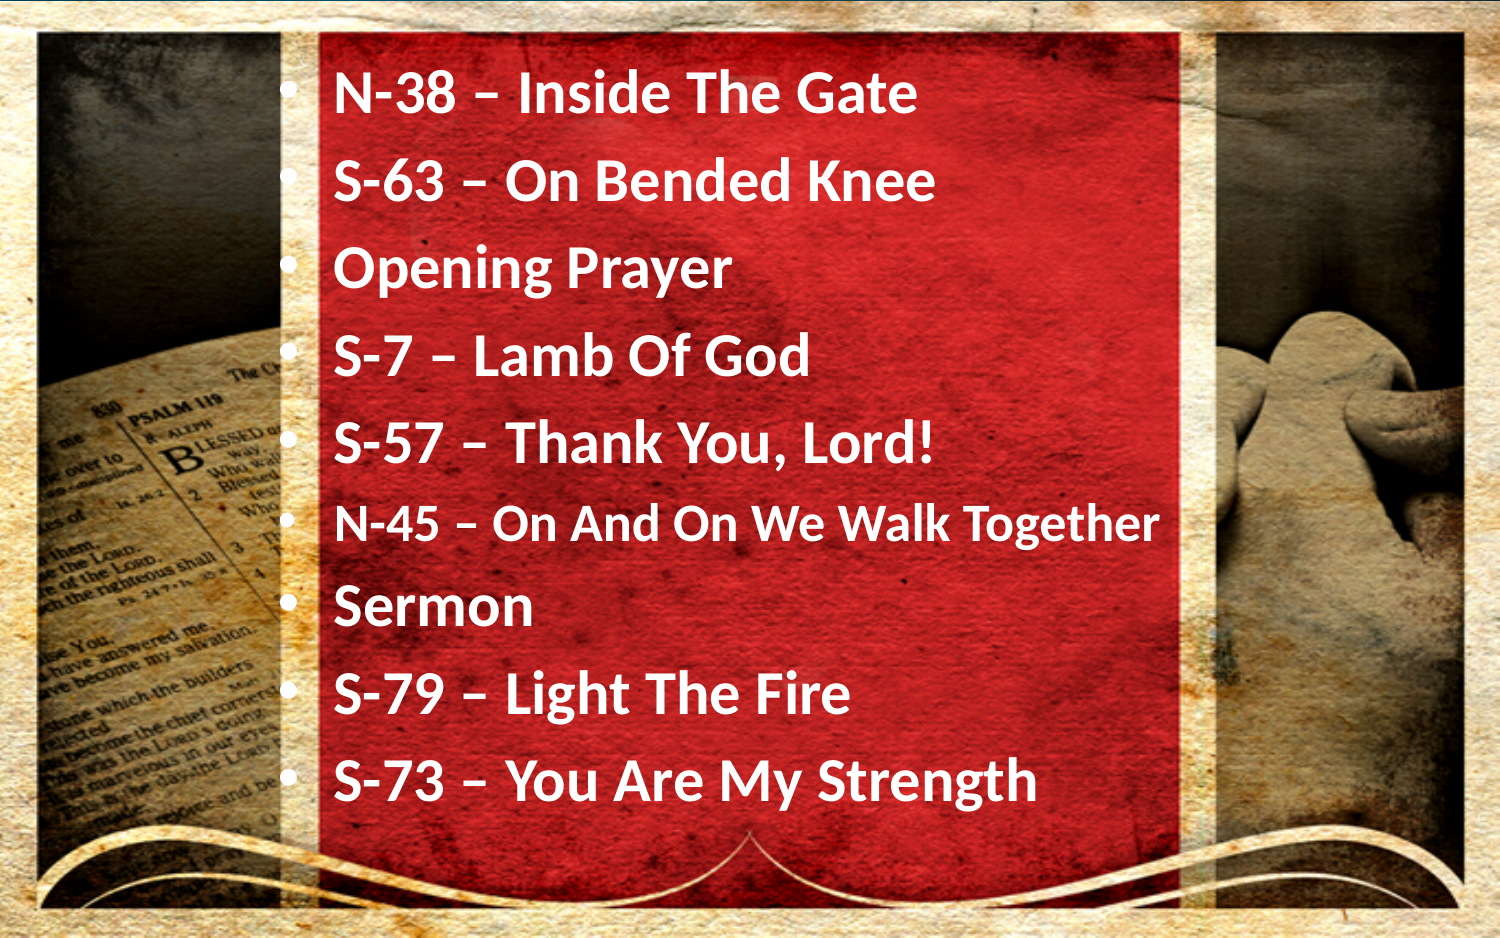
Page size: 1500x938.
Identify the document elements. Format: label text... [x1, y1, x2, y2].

picture [0, 0, 1500, 938]
list N-38 – Inside The Gate S-63 – On Bended Knee Opening Prayer S-7 – Lamb Of God S-57 – Thank You, Lord! N-45 – On And On We Walk Together Sermon S-79 – Light The Fire S-73 – You Are My Strength [262, 43, 1225, 894]
